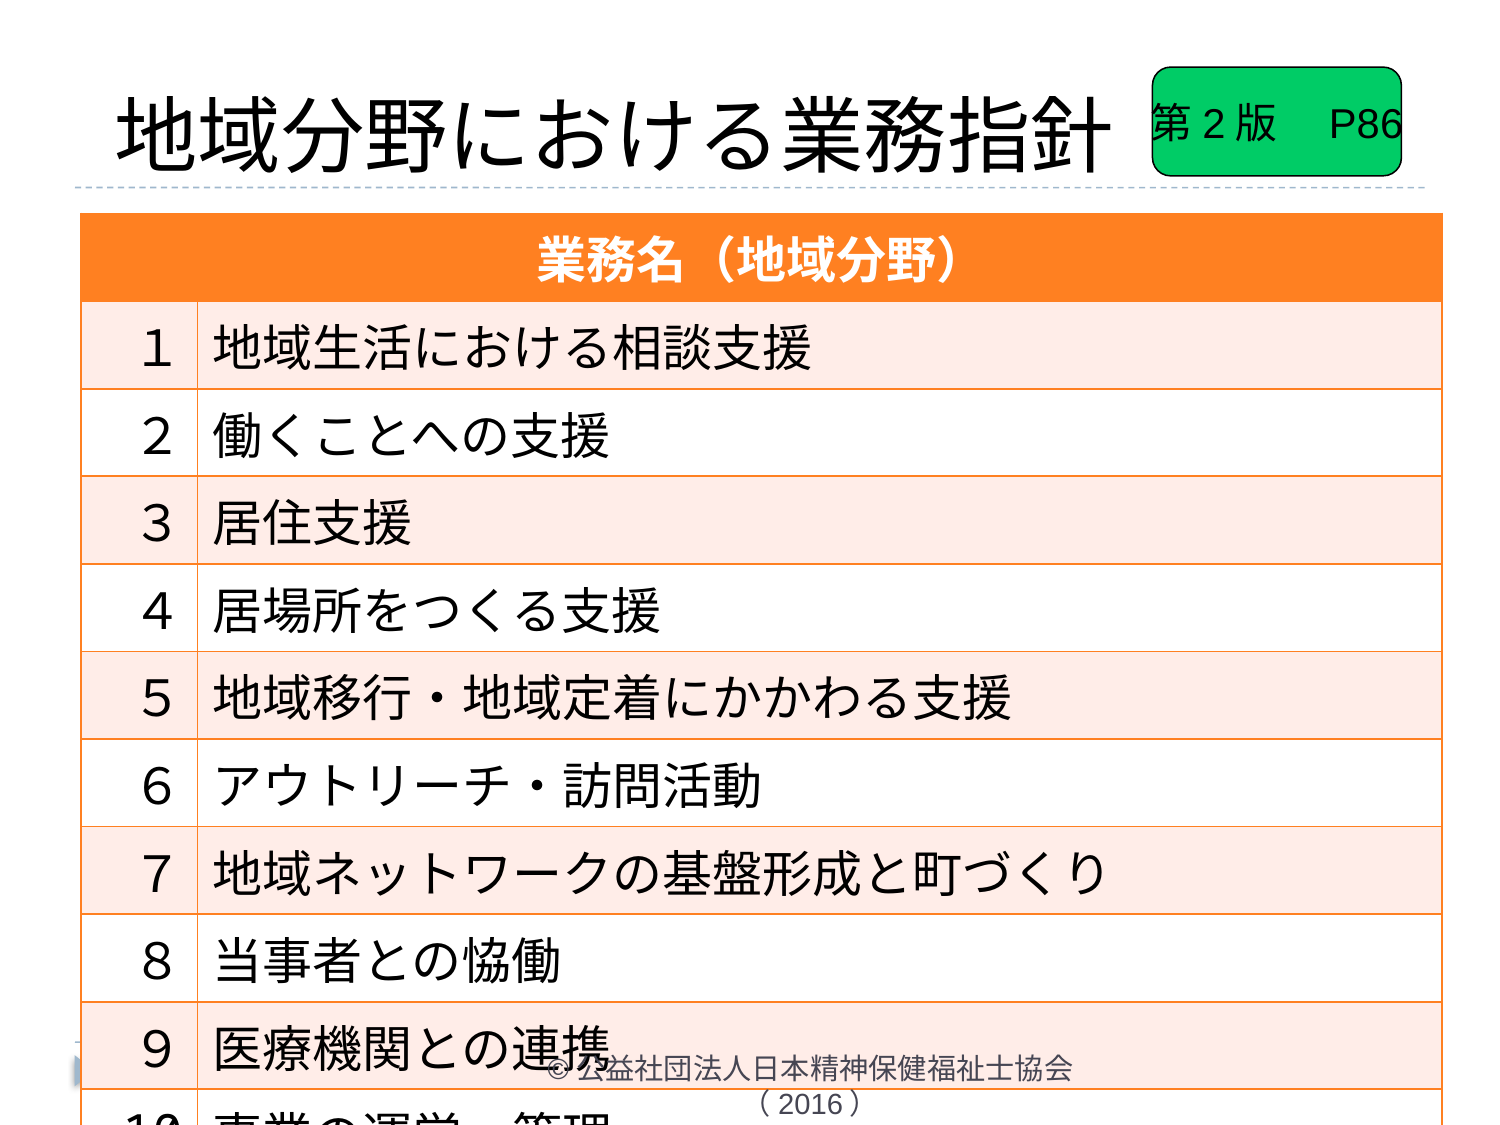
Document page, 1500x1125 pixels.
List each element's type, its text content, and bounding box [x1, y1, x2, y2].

table_cell 地域ネットワークの基盤形成と町づくり [198, 827, 1441, 913]
table_cell ６ [82, 740, 197, 826]
table_cell 居場所をつくる支援 [198, 565, 1441, 651]
table_cell 医療機関との連携 [198, 1003, 1441, 1088]
text_box 第2版 P86 [1152, 67, 1402, 176]
table_header 業務名（地域分野） [82, 214, 1441, 300]
table_cell １ [82, 302, 197, 388]
table_cell ９ [82, 1003, 197, 1088]
table_cell 10 [82, 1090, 197, 1125]
table_cell ４ [82, 565, 197, 651]
table_cell 居住支援 [198, 477, 1441, 563]
table_cell ２ [82, 390, 197, 475]
table_cell ５ [82, 652, 197, 738]
table_cell ３ [82, 477, 197, 563]
table_cell ８ [82, 915, 197, 1001]
footer ©公益社団法人日本精神保健福祉士協会（2016） [475, 1042, 1146, 1103]
table_cell 地域移行・地域定着にかかわる支援 [198, 652, 1441, 738]
table_cell 事業の運営・管理 [198, 1090, 1441, 1125]
text_box 地域分野における業務指針 [100, 75, 1188, 190]
table_cell ７ [82, 827, 197, 913]
table_cell 働くことへの支援 [198, 390, 1441, 475]
table_cell 当事者との恊働 [198, 915, 1441, 1001]
table_cell アウトリーチ・訪問活動 [198, 740, 1441, 826]
table_cell 地域生活における相談支援 [198, 302, 1441, 388]
